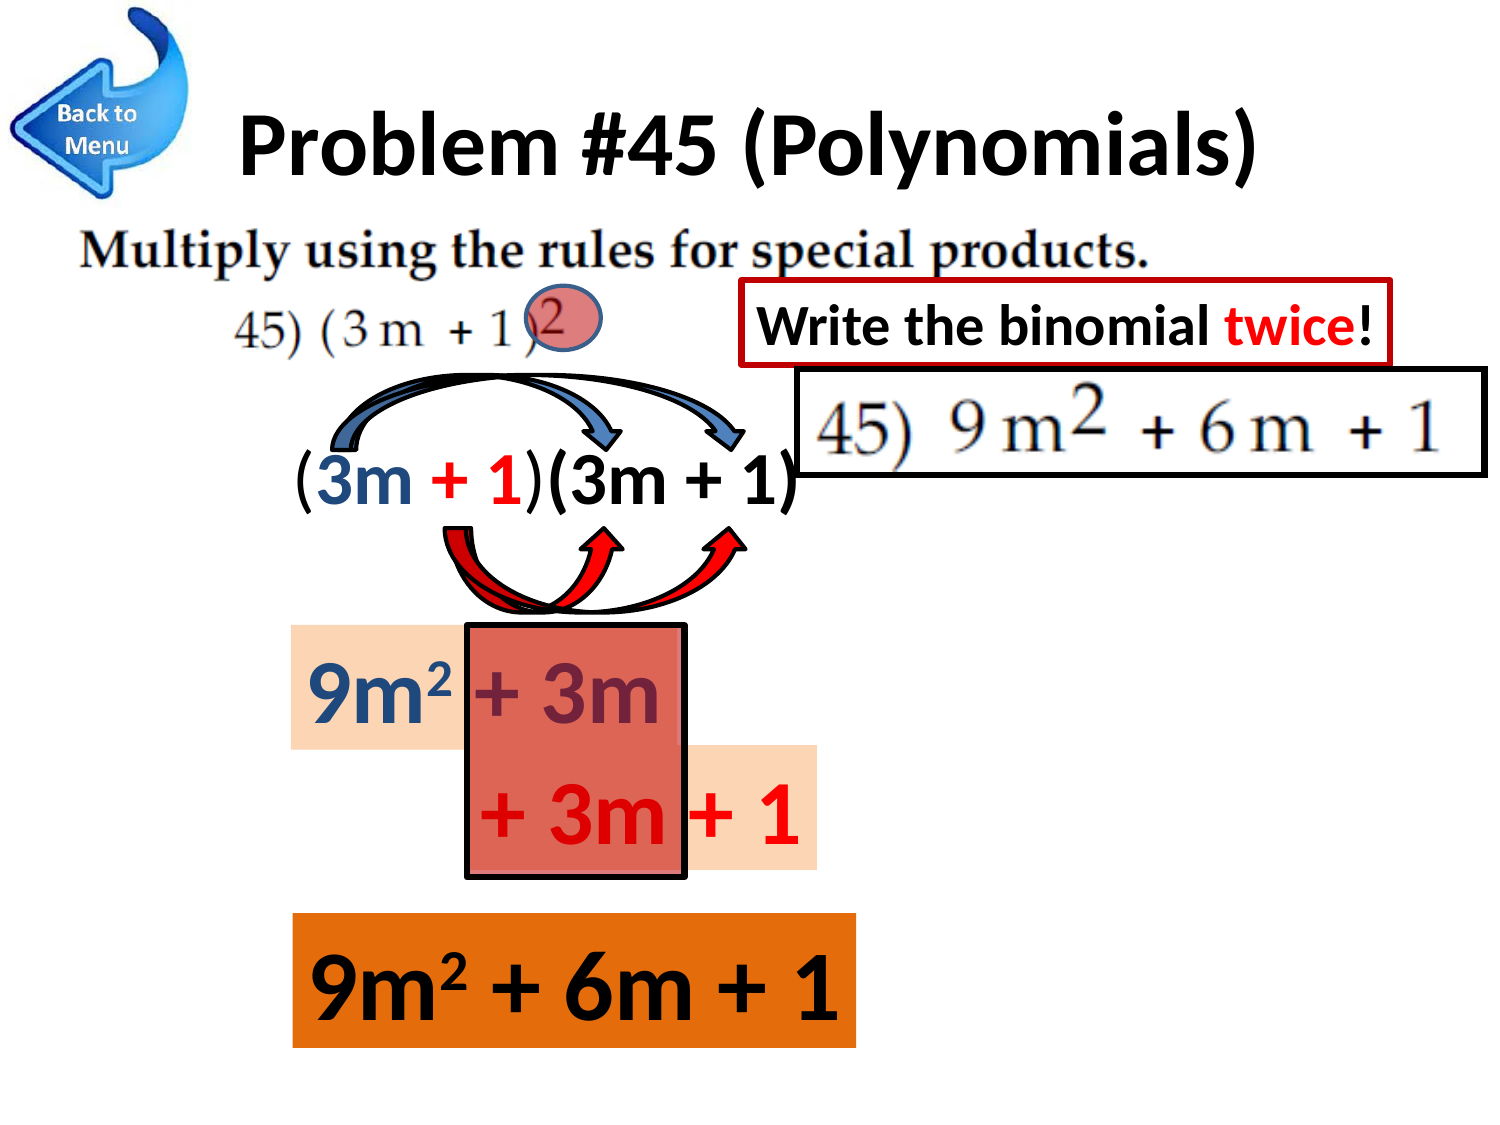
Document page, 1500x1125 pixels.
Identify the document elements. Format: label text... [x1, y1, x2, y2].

text_box [467, 526, 478, 557]
text_box + 3m + 1 [687, 745, 817, 870]
text_box [707, 435, 744, 453]
title Problem #45 (Polynomials) [196, 45, 1425, 233]
text_box [465, 623, 687, 879]
text_box [584, 435, 621, 453]
picture [0, 0, 1482, 473]
text_box 9m2 + 3m [290, 624, 465, 750]
text_box [351, 435, 362, 453]
text_box Write the binomial twice! [1204, 280, 1391, 365]
text_box [454, 565, 554, 615]
text_box [329, 435, 358, 453]
text_box 9m2 + 6m + 1 [292, 913, 857, 1048]
text_box [550, 526, 625, 608]
text_box (3m + 1)(3m + 1) [277, 435, 816, 527]
text_box [442, 526, 748, 615]
